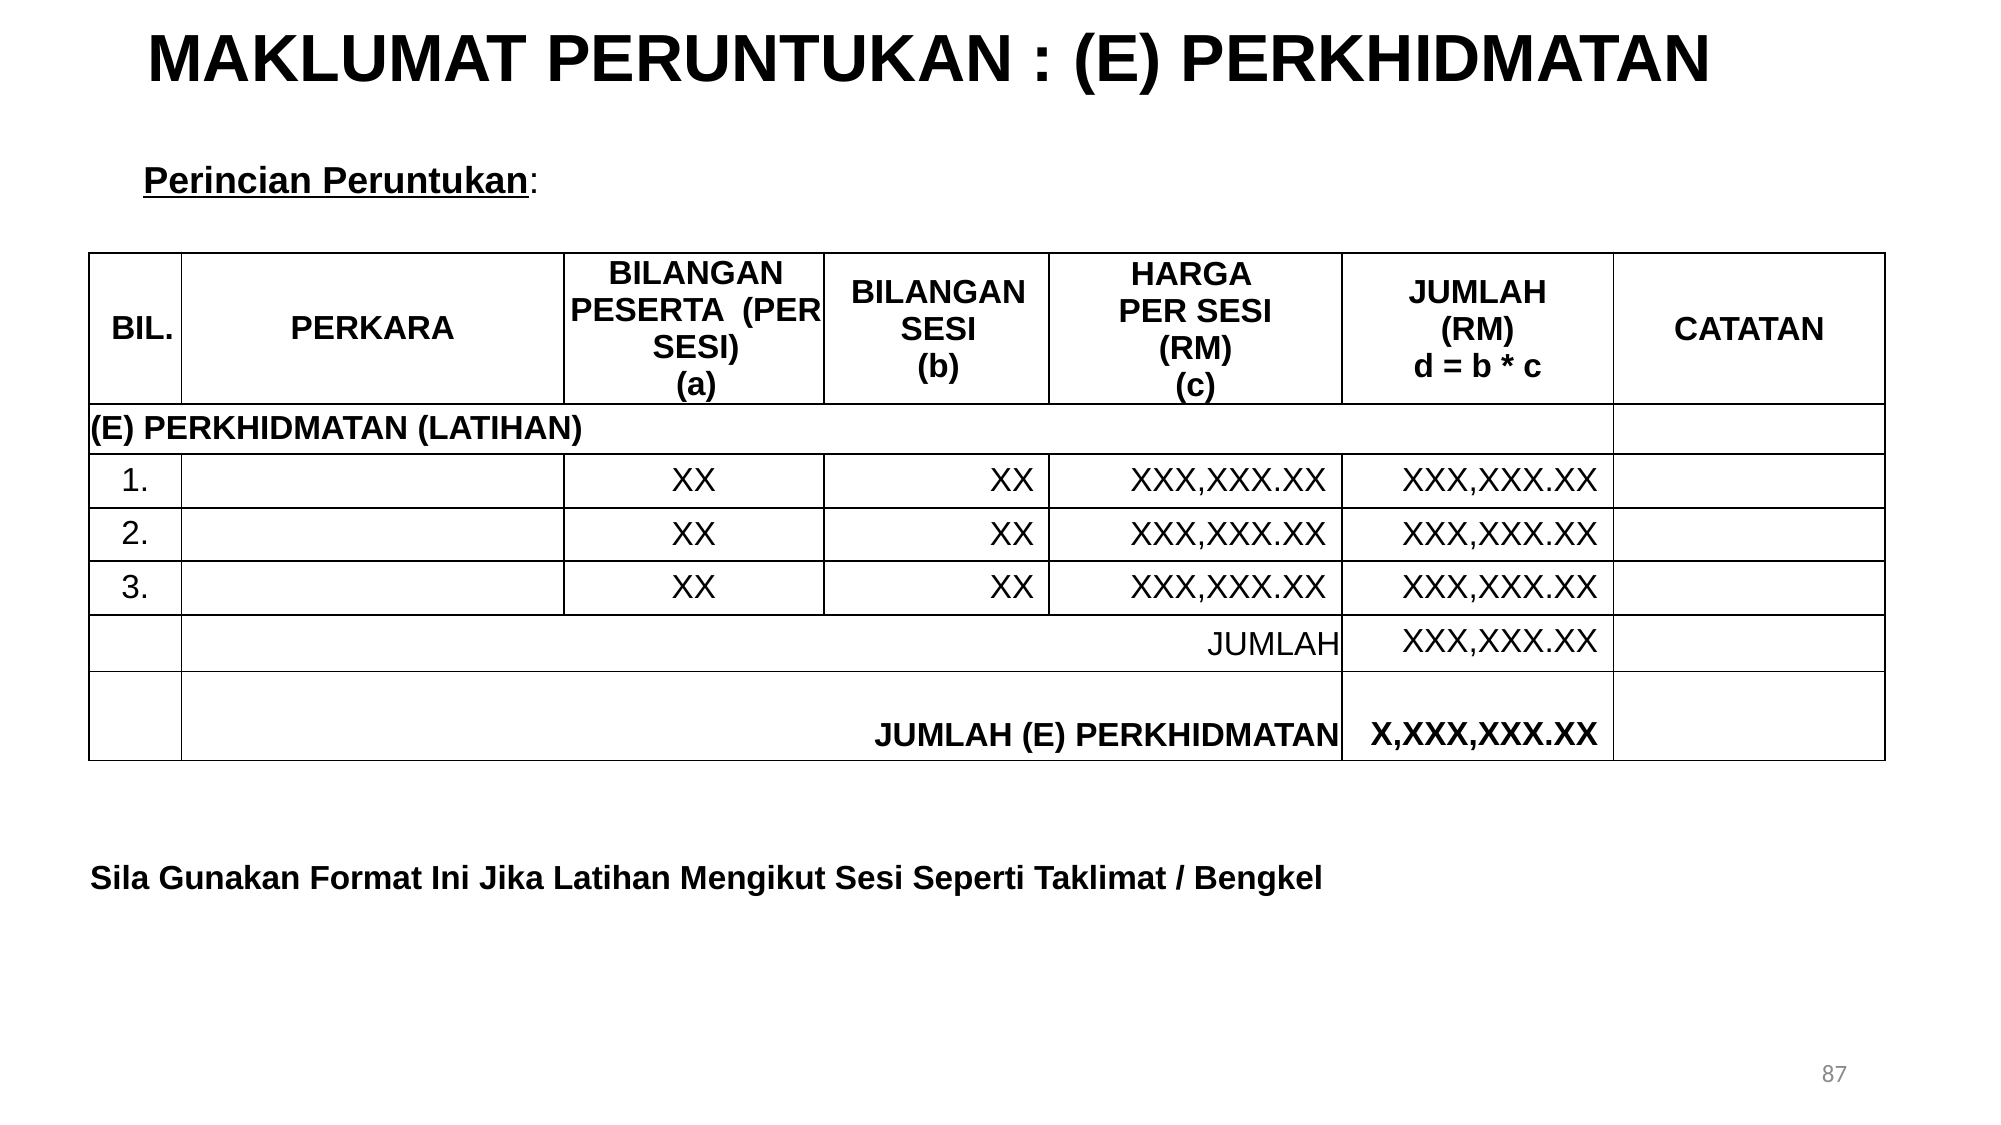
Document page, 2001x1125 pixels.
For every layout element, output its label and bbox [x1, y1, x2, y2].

table_cell [1050, 562, 1341, 614]
table_cell [182, 562, 563, 614]
slide_number [1412, 1042, 1863, 1103]
table_cell [1050, 455, 1341, 507]
table_cell [90, 455, 181, 507]
table_cell [182, 616, 1341, 671]
table_header [182, 254, 563, 403]
text_box [128, 148, 1381, 209]
text_box [132, 7, 1863, 128]
table_cell [1343, 672, 1613, 760]
table_cell [1343, 562, 1613, 614]
table_header [1343, 254, 1613, 403]
table_cell [1614, 562, 1884, 614]
table_cell [90, 405, 1613, 453]
table_header [90, 254, 181, 403]
table_cell [565, 509, 823, 560]
table_header [565, 254, 823, 403]
table_cell [182, 455, 563, 507]
table_cell [90, 672, 181, 760]
table_cell [182, 509, 563, 560]
table_cell [565, 455, 823, 507]
table_cell [90, 562, 181, 614]
table_header [825, 254, 1048, 403]
table_cell [1614, 616, 1884, 671]
table_cell [1343, 509, 1613, 560]
table_cell [565, 562, 823, 614]
table_cell [825, 509, 1048, 560]
table_cell [1614, 672, 1884, 760]
table_cell [1614, 405, 1884, 453]
table_cell [1050, 509, 1341, 560]
table_cell [1343, 455, 1613, 507]
table_cell [1343, 616, 1613, 671]
table_cell [825, 562, 1048, 614]
table_header [1050, 254, 1341, 403]
text_box [75, 848, 1784, 904]
table_cell [1614, 509, 1884, 560]
table_cell [182, 672, 1341, 760]
table_cell [90, 509, 181, 560]
table_cell [825, 455, 1048, 507]
table_header [1614, 254, 1884, 403]
table_cell [1614, 455, 1884, 507]
table_cell [90, 616, 181, 671]
